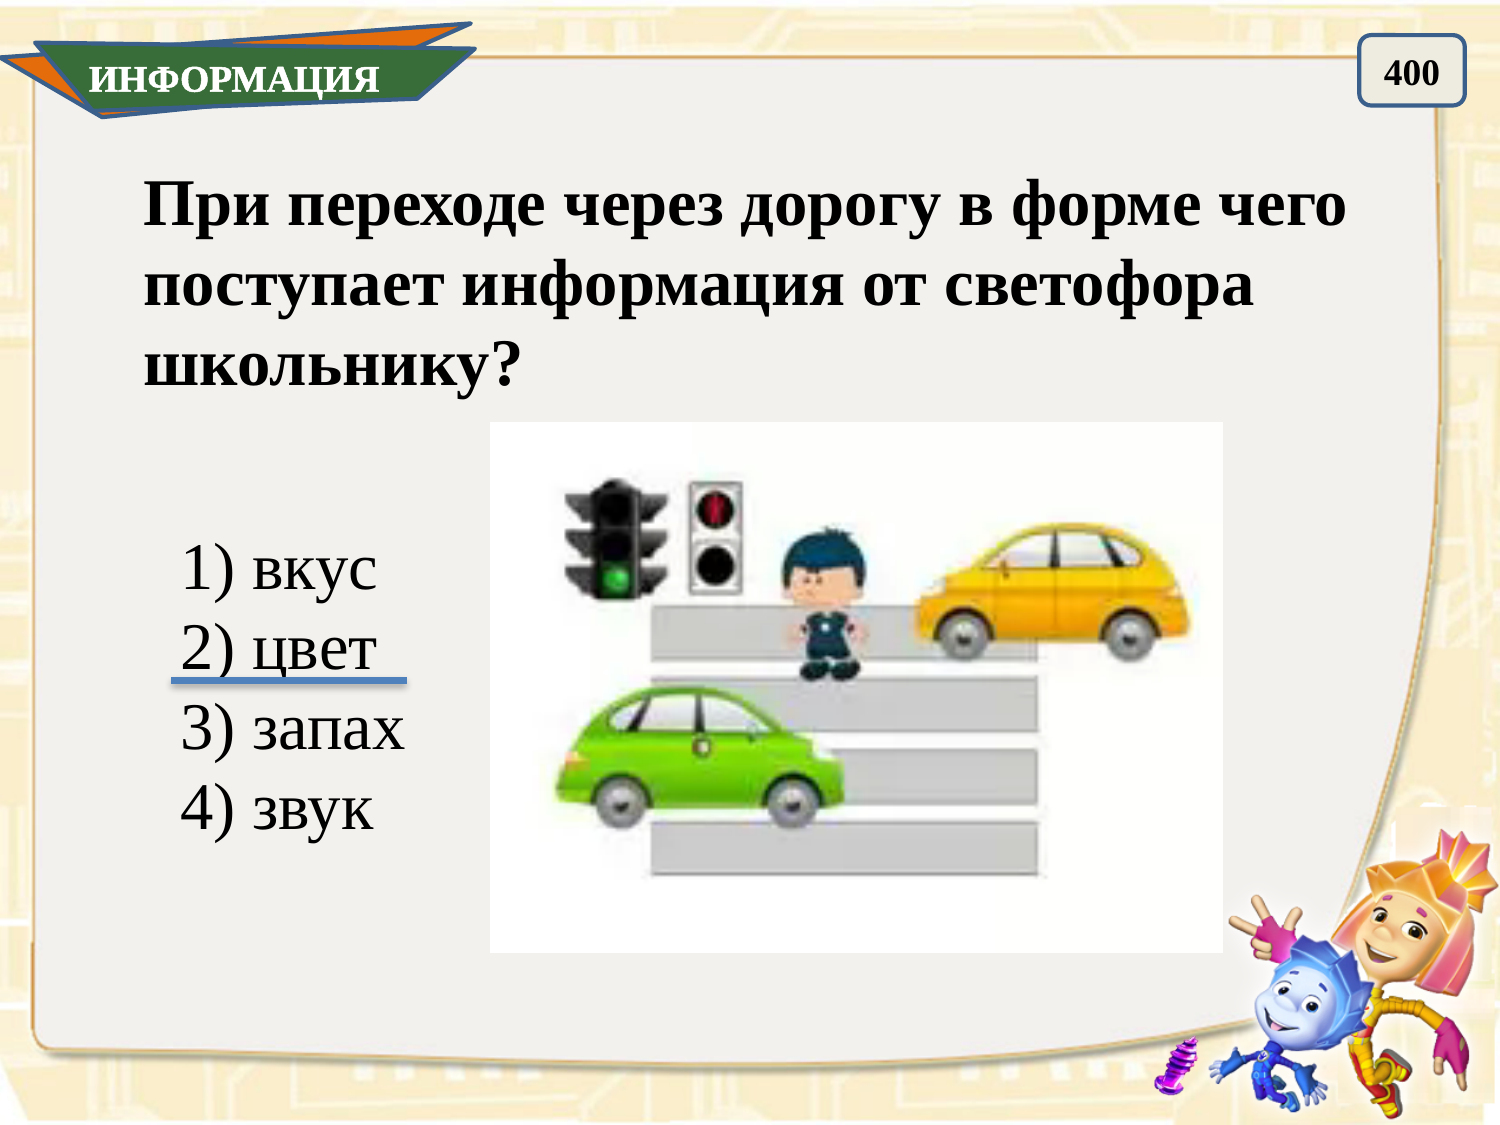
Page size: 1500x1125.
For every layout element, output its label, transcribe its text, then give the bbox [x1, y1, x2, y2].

text_box При переходе через дорогу в форме чего поступает информация от светофора школьнику? [128, 151, 1495, 407]
text_box 1) вкус 2) цвет 3) запах 4) звук [165, 515, 484, 850]
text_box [0, 23, 476, 118]
text_box 400 [1357, 32, 1467, 108]
picture [0, 0, 1500, 1125]
